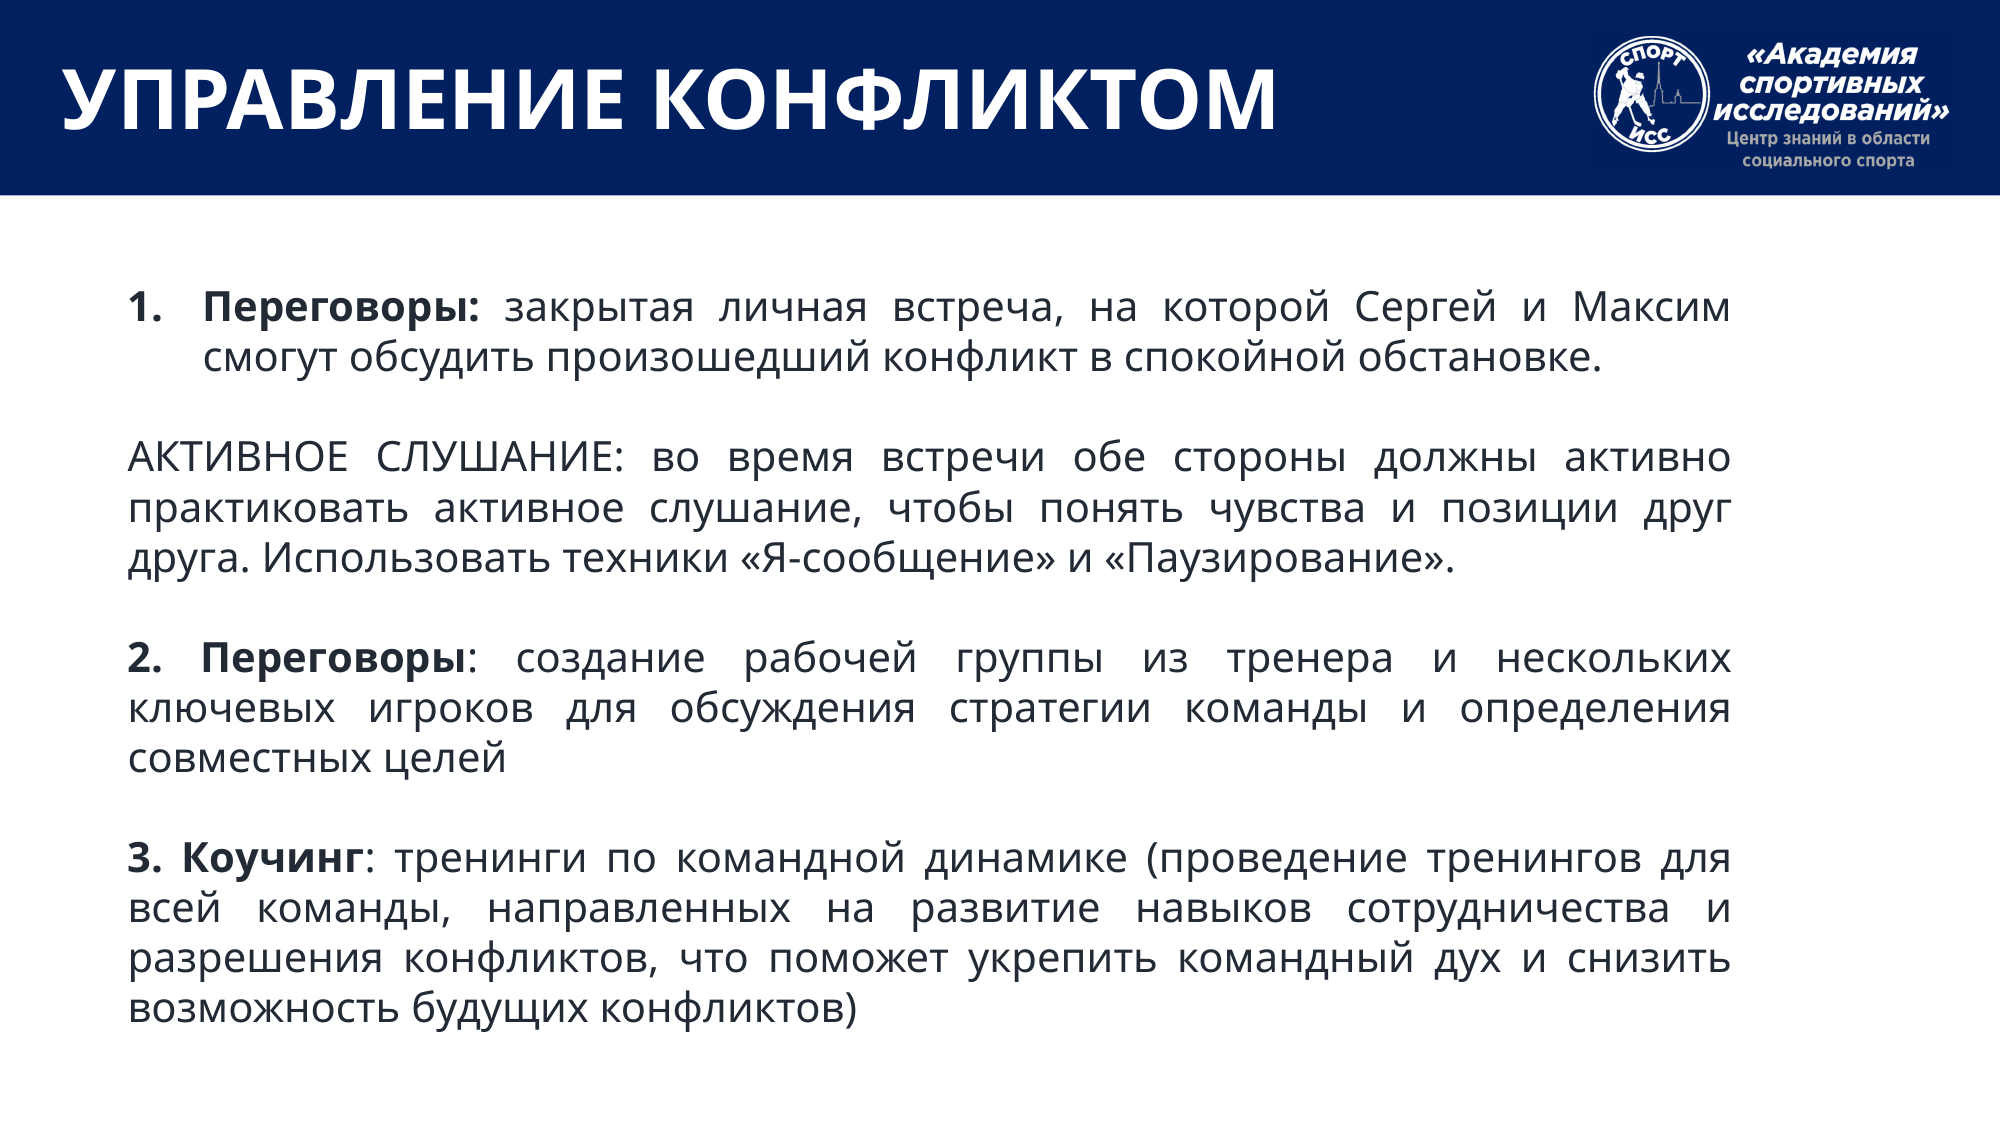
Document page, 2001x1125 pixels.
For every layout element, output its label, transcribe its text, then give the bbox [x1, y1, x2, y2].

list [1588, 30, 1954, 173]
text_box Переговоры: закрытая личная встреча, на которой Сергей и Максим смогут обсудить произошедший конфликт в спокойной обстановке. АКТИВНОЕ СЛУШАНИЕ: во время встречи обе стороны должны активно практиковать активное слушание, чтобы понять чувства и позиции друг друга. Использовать техники «Я-сообщение» и «Паузирование». 2. Переговоры: создание рабочей группы из тренера и нескольких ключевых игроков для обсуждения стратегии команды и определения совместных целей 3. Коучинг: тренинги по командной динамике (проведение тренингов для всей команды, направленных на развитие навыков сотрудничества и разрешения конфликтов, что поможет укрепить командный дух и снизить возможность будущих конфликтов) [112, 272, 1748, 1038]
title УПРАВЛЕНИЕ КОНФЛИКТОМ [46, 39, 1588, 166]
text_box [0, 0, 2000, 196]
